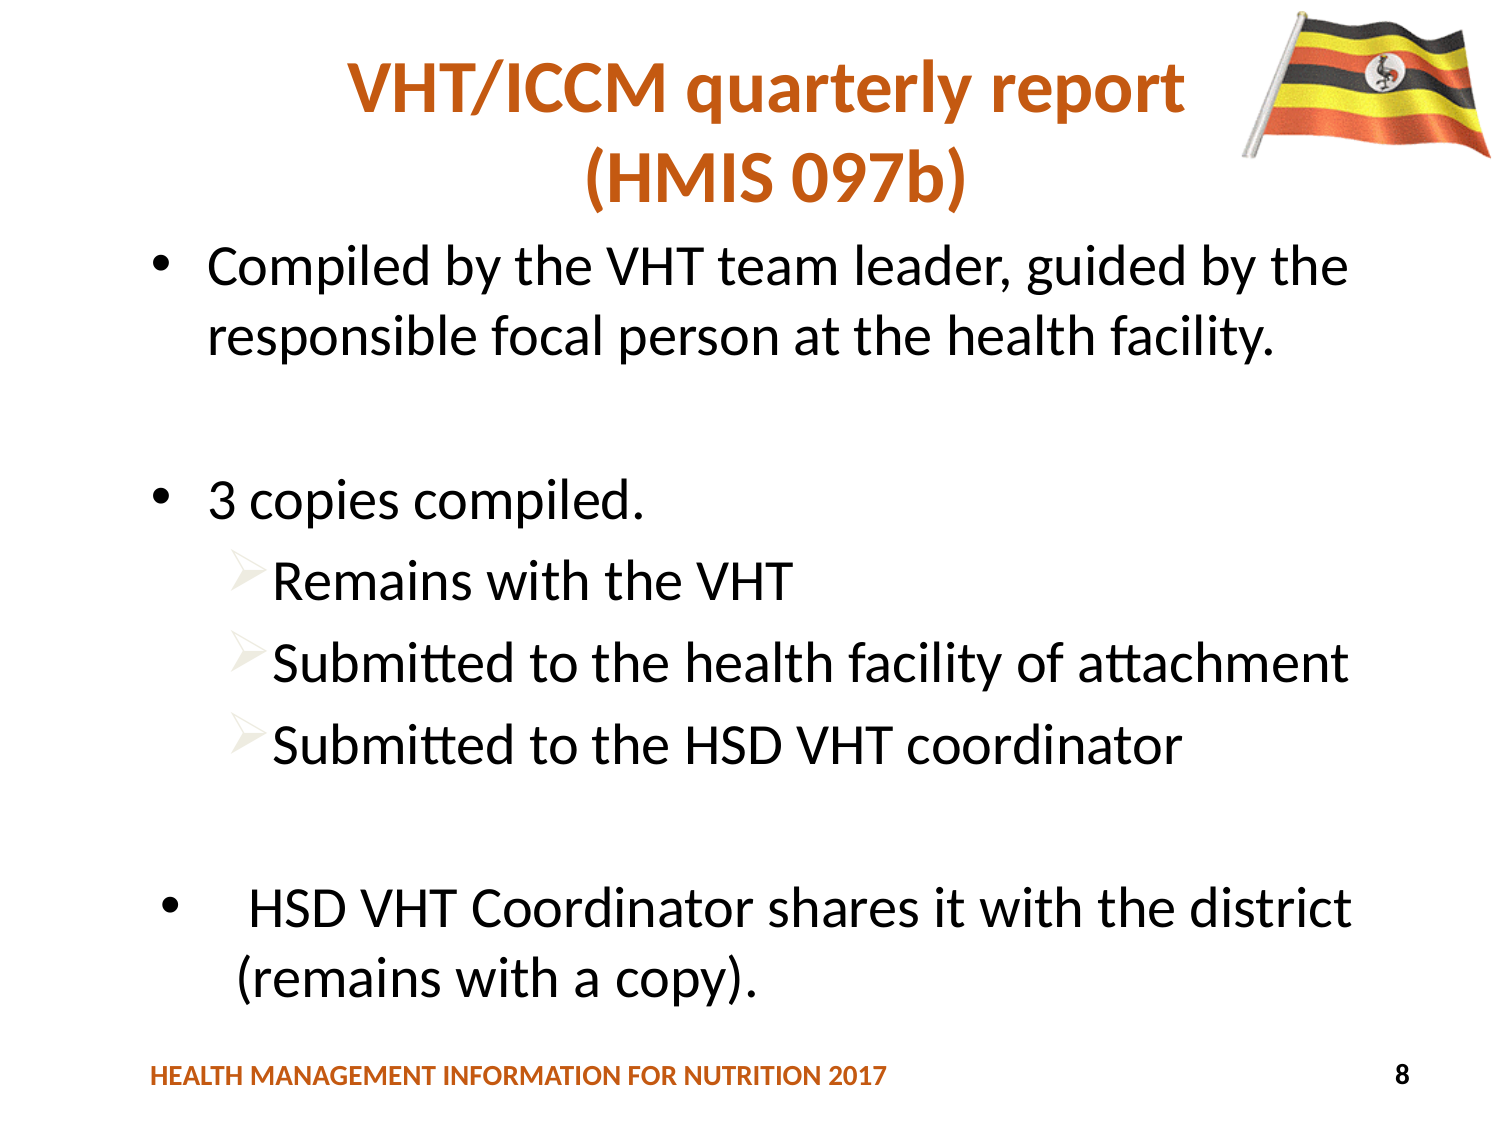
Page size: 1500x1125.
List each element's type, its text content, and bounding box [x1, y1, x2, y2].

list Compiled by the VHT team leader, guided by the responsible focal person at the health facility. 3 copies compiled. Remains with the VHT Submitted to the health facility of attachment Submitted to the HSD VHT coordinator HSD VHT Coordinator shares it with the district (remains with a copy). [135, 219, 1425, 1125]
text_box VHT/ICCM quarterly report (HMIS 097b) [159, 58, 1376, 197]
picture [1239, 7, 1500, 161]
slide_number 8 [1281, 1042, 1425, 1103]
